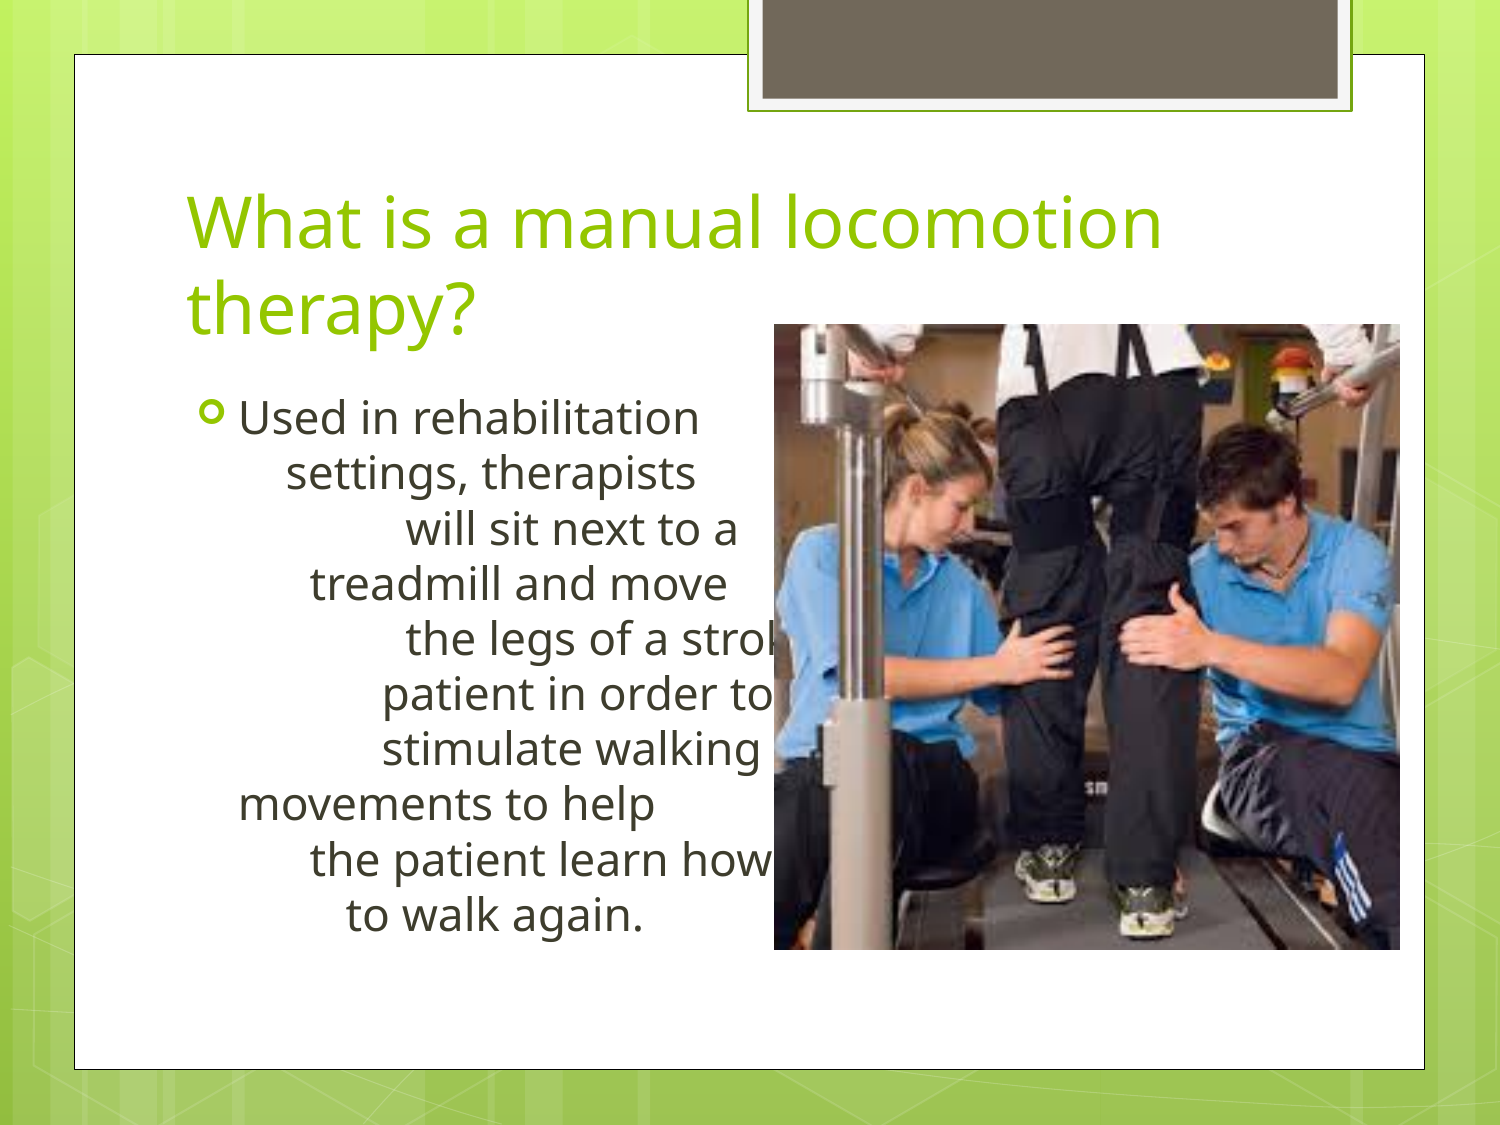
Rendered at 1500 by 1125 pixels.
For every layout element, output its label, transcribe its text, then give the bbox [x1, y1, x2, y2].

picture [774, 324, 1401, 951]
title What is a manual locomotion therapy? [171, 168, 1324, 357]
list Used in rehabilitation settings, therapists will sit next to a treadmill and move the legs of a stroke patient in order to stimulate walking movements to help the patient learn how to walk again. [171, 381, 771, 957]
